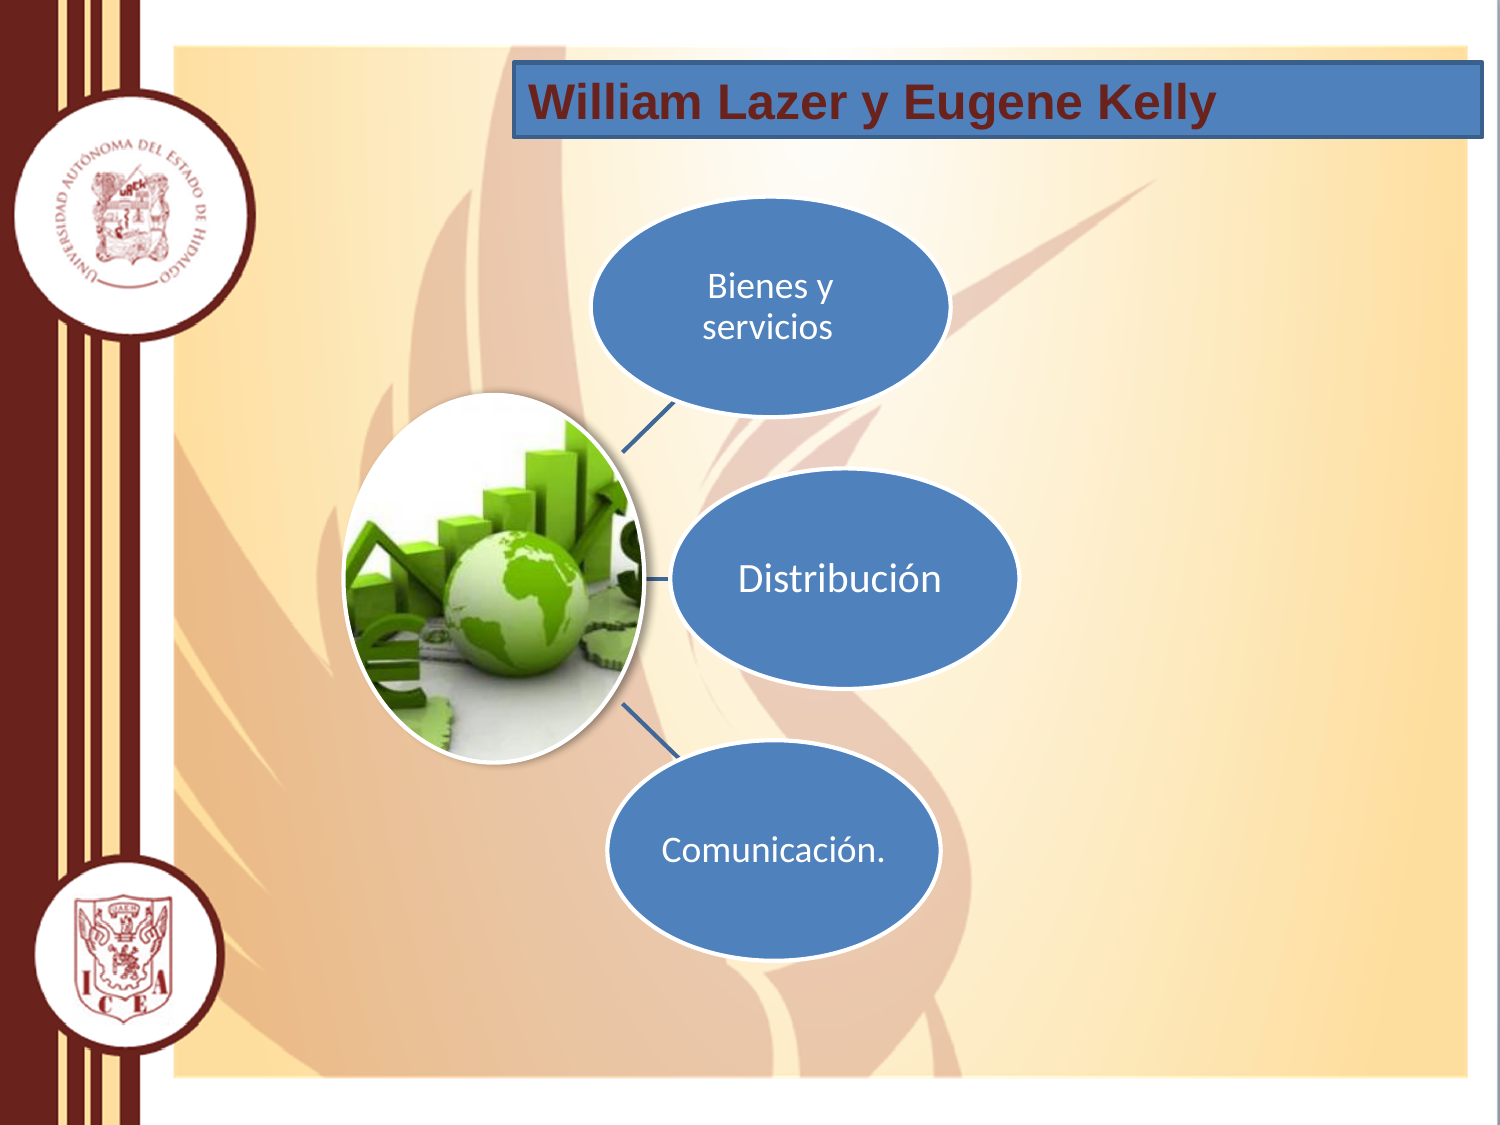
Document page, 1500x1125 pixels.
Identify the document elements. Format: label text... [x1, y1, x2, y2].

text_box [265, 62, 1438, 163]
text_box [265, 195, 1483, 962]
picture [0, 0, 1500, 1125]
text_box William Lazer y Eugene Kelly [512, 60, 1484, 139]
